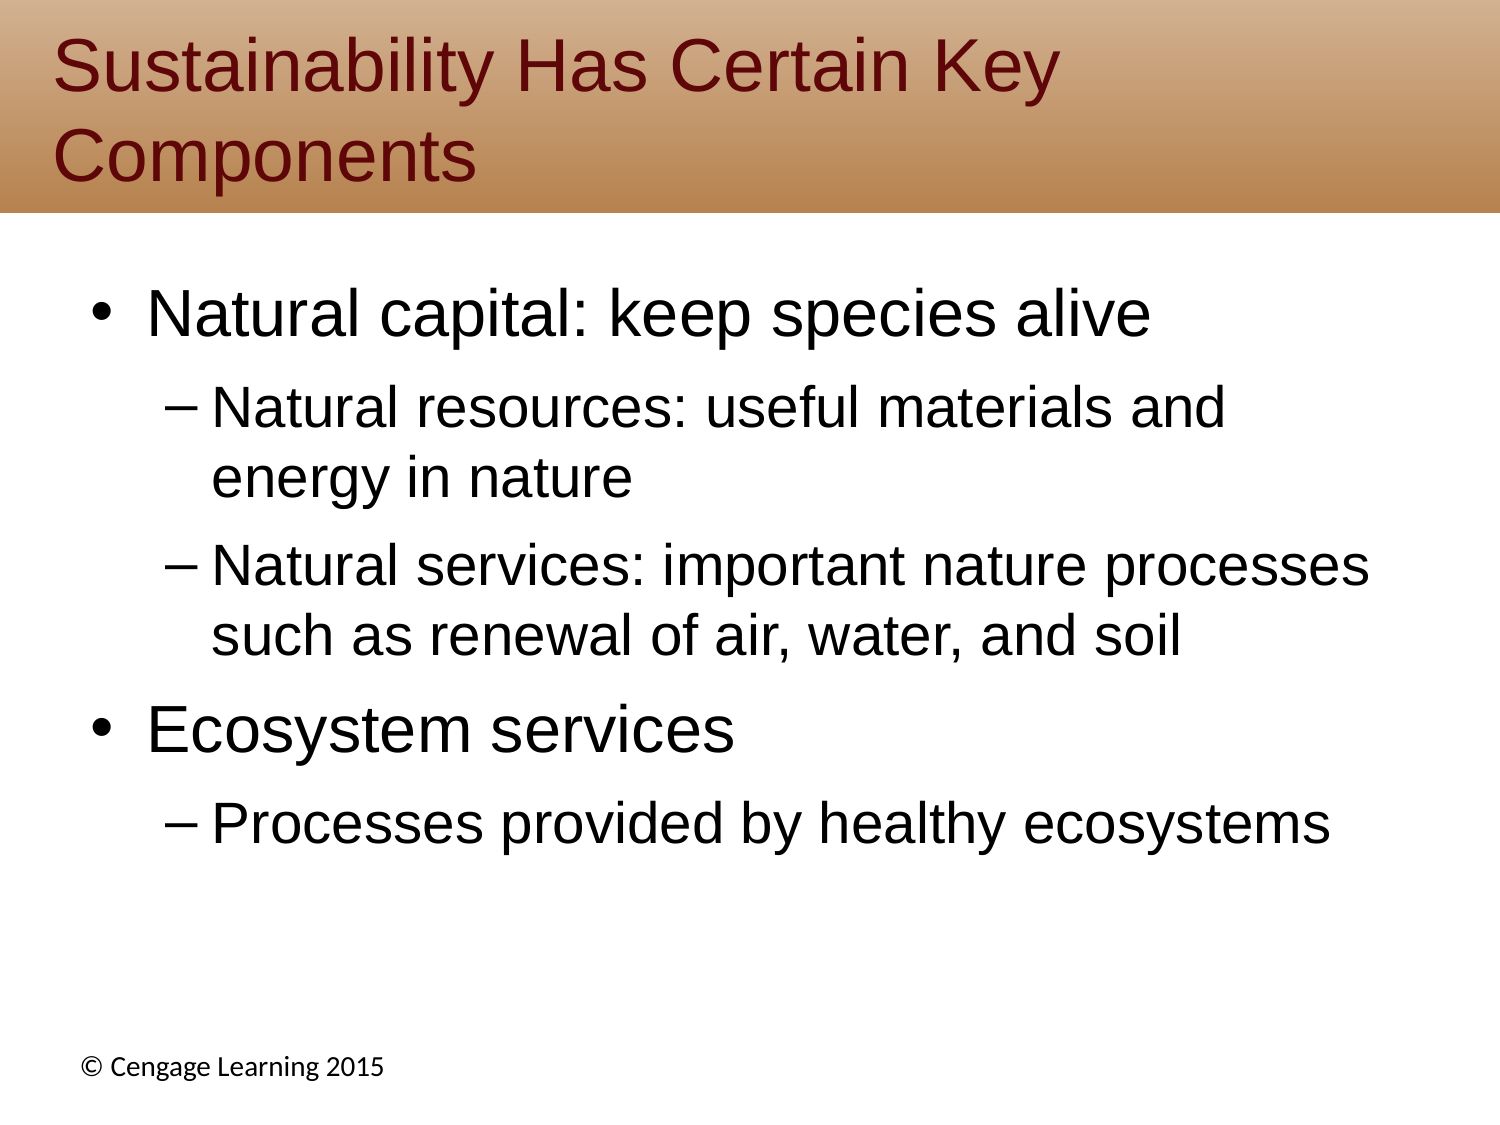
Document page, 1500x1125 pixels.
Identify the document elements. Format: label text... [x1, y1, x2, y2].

list Natural capital: keep species alive Natural resources: useful materials and energy in nature Natural services: important nature processes such as renewal of air, water, and soil Ecosystem services Processes provided by healthy ecosystems [74, 262, 1426, 1101]
title Sustainability Has Certain Key Components [0, 0, 1500, 213]
